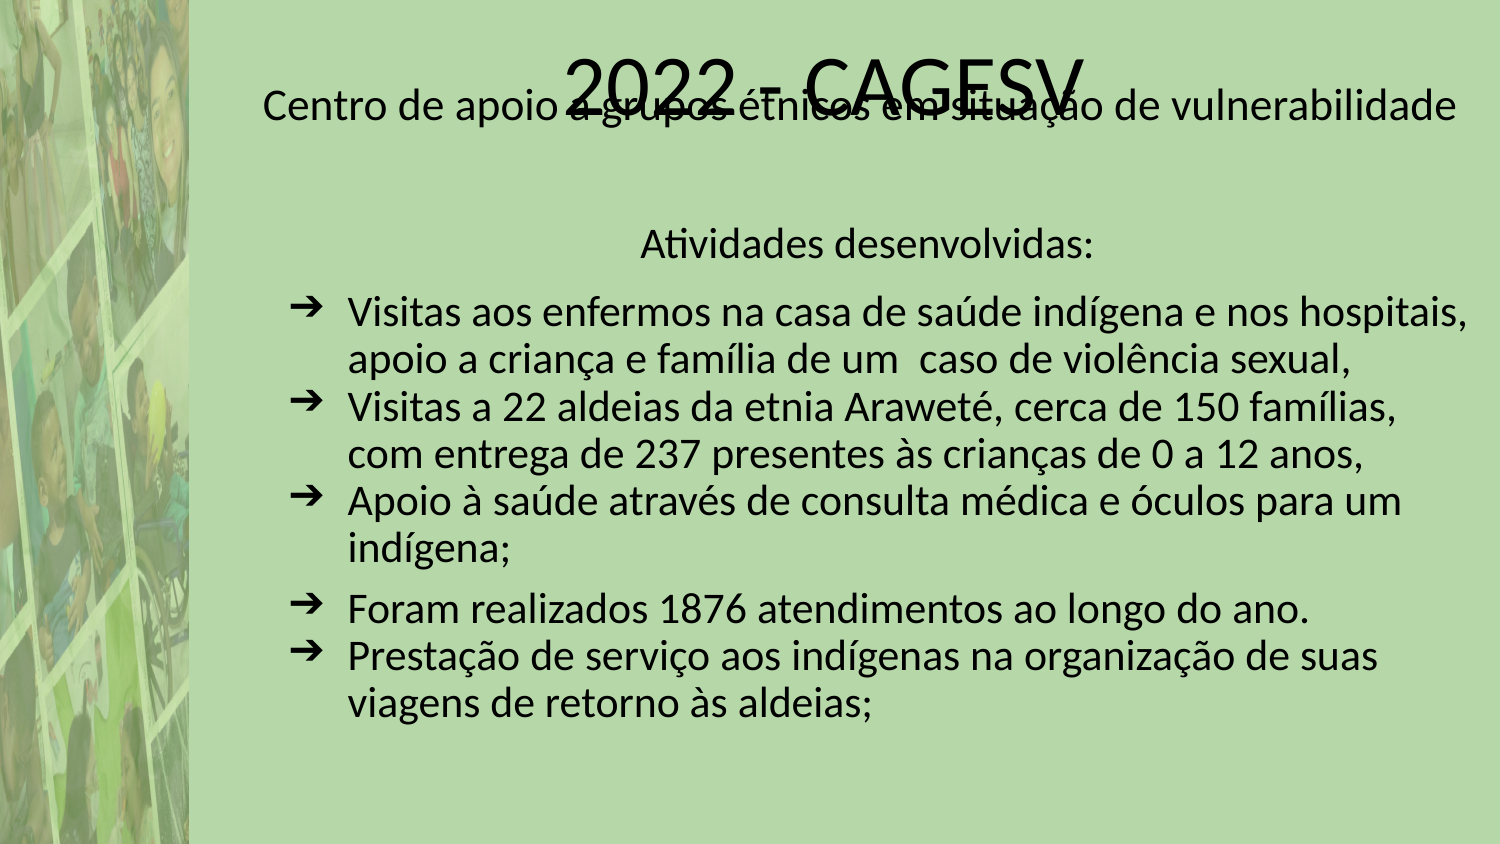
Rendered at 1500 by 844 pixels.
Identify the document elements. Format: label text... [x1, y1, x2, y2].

subtitle Centro de apoio a grupos étnicos em situação de vulnerabilidade [194, 84, 1500, 190]
picture [0, 0, 190, 844]
title 2022 - CAGESV [271, 35, 1397, 84]
text_box Atividades desenvolvidas: Visitas aos enfermos na casa de saúde indígena e nos hospitais, apoio a criança e família de um caso de violência sexual, Visitas a 22 aldeias da etnia Araweté, cerca de 150 famílias, com entrega de 237 presentes às crianças de 0 a 12 anos, Apoio à saúde através de consulta médica e óculos para um indígena; Foram realizados 1876 atendimentos ao longo do ano. Prestação de serviço aos indígenas na organização de suas viagens de retorno às aldeias; [257, 205, 1488, 742]
